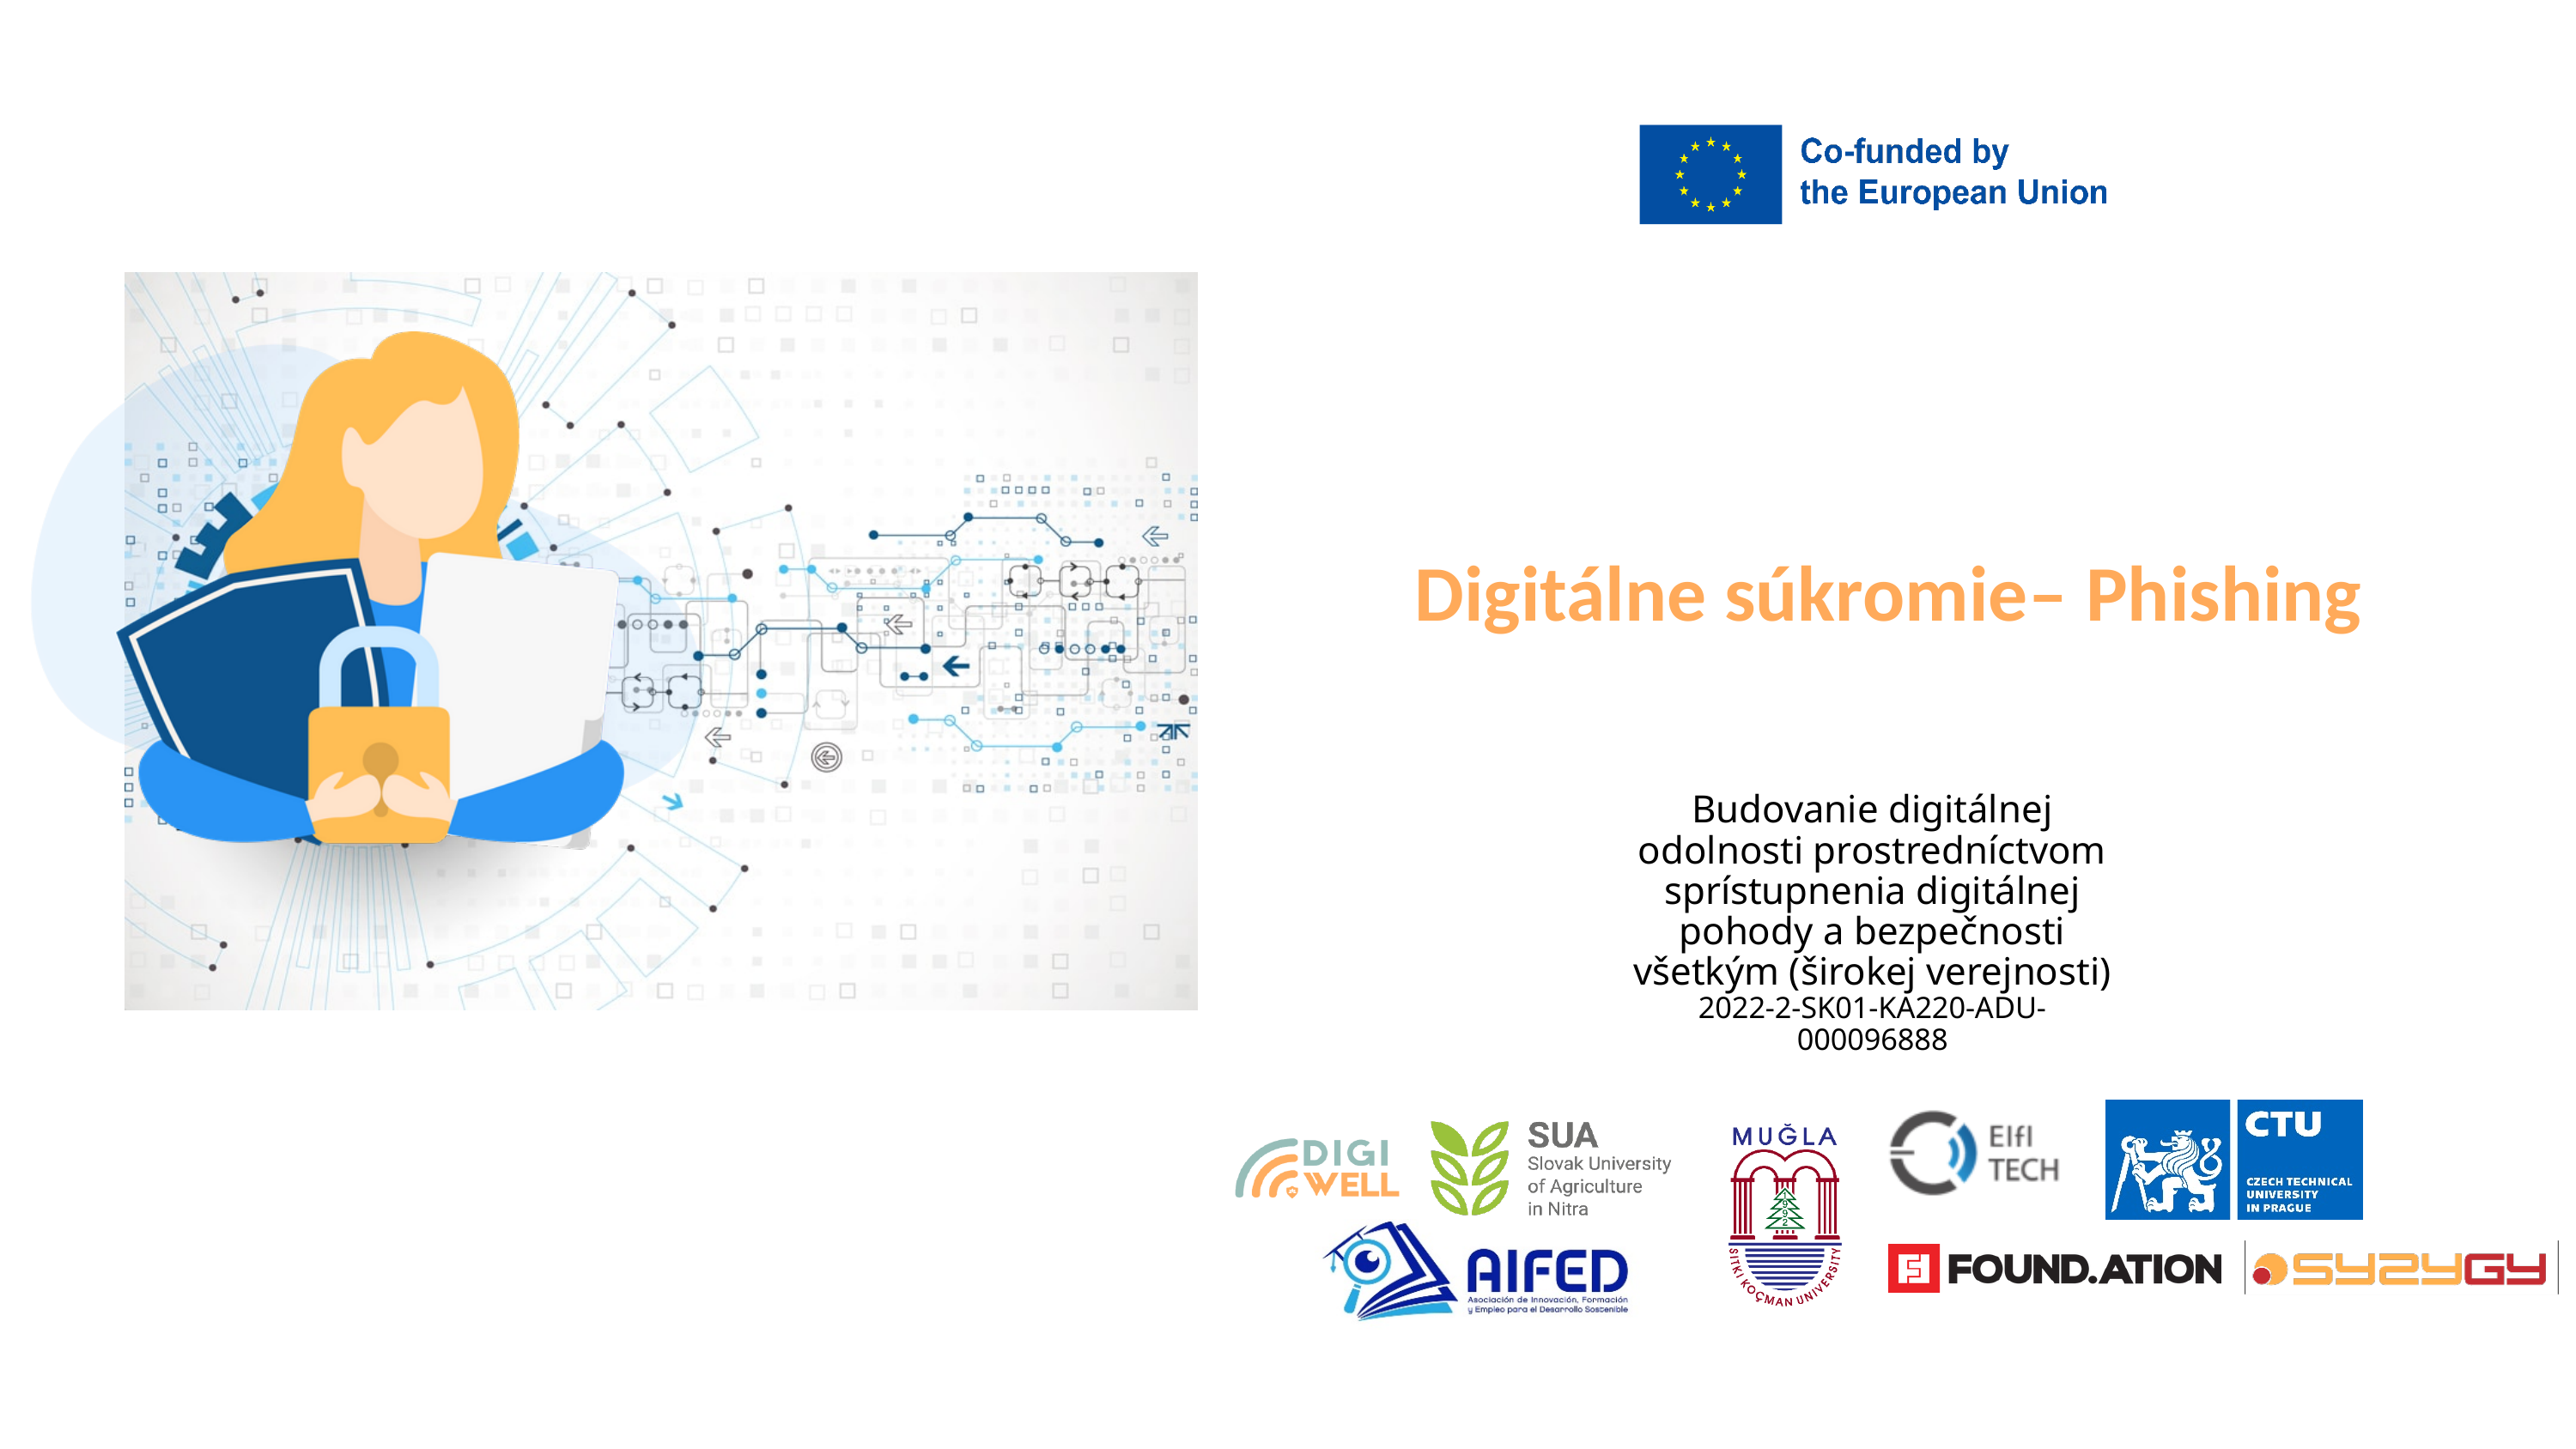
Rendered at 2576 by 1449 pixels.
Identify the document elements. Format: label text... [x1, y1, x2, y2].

title Digitálne súkromie– Phishing [1324, 334, 2452, 647]
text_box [0, 271, 1198, 1010]
picture [1633, 118, 2143, 231]
picture [2244, 1238, 2560, 1299]
picture [1702, 1100, 2081, 1323]
picture [1887, 1243, 2221, 1293]
text_box Budovanie digitálnej odolnosti prostredníctvom sprístupnenia digitálnej pohody a bezpečnosti všetkým (širokej verejnosti) 2022-2-SK01-KA220-ADU-000096888 [1610, 779, 2135, 1070]
picture [2105, 1100, 2363, 1220]
picture [1230, 1088, 1676, 1331]
